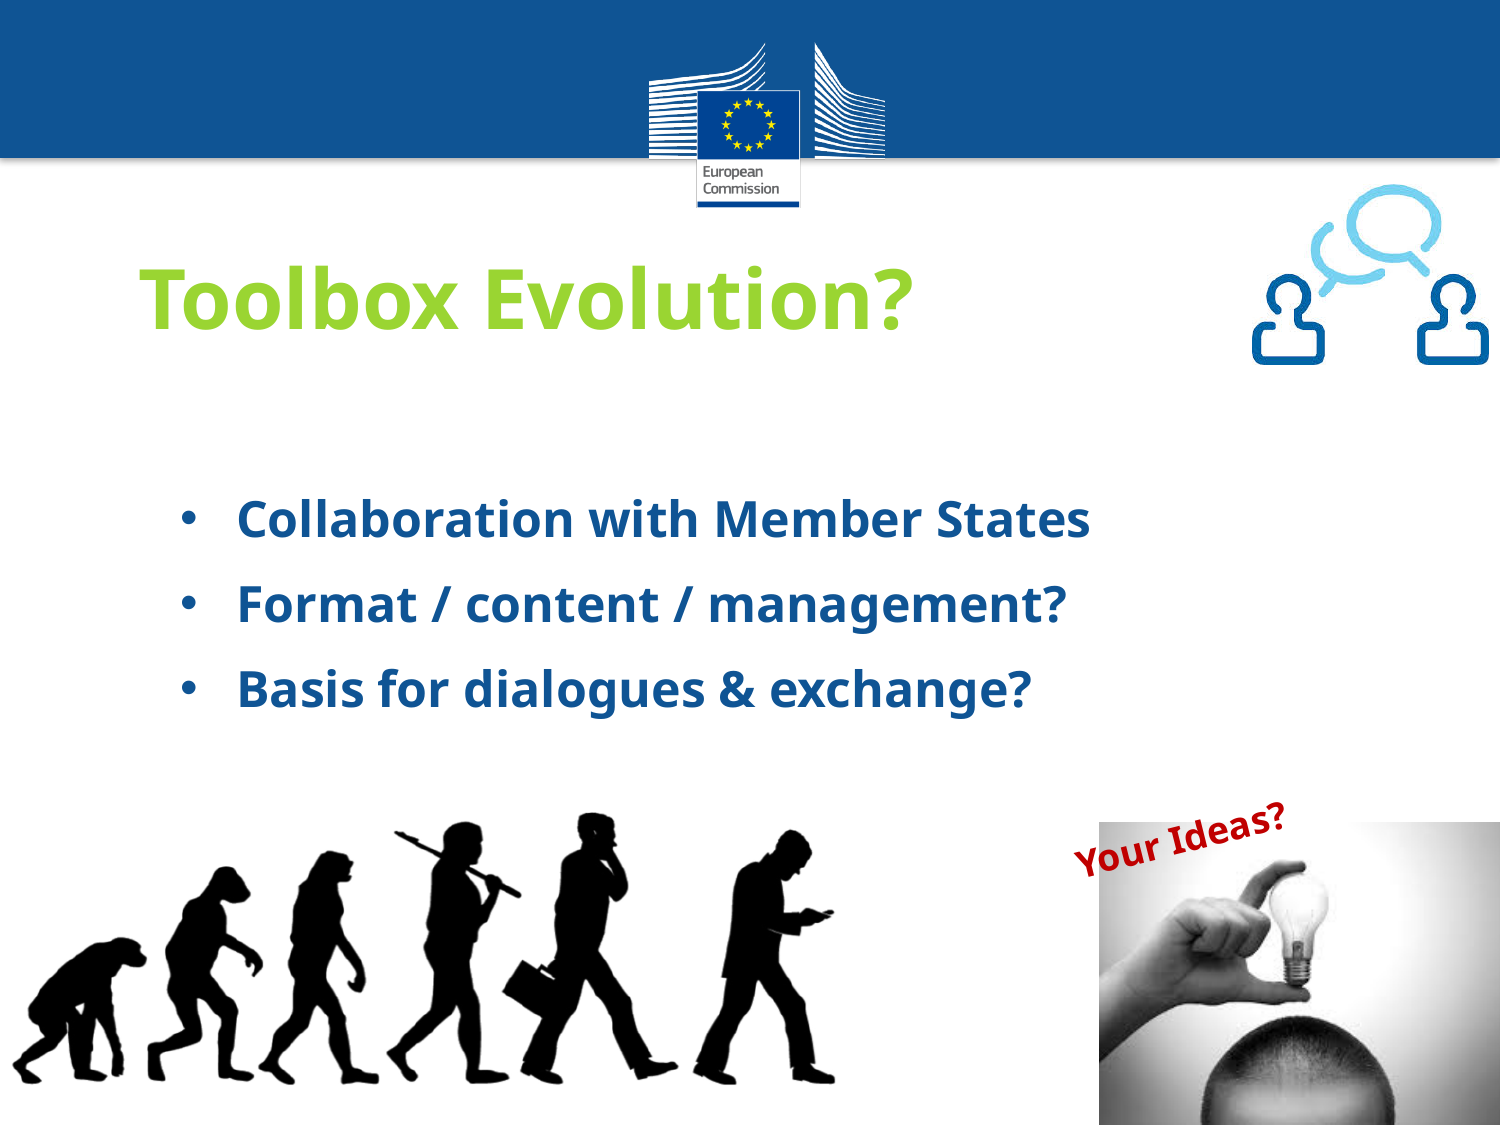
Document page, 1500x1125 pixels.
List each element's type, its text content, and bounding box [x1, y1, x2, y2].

picture [1098, 822, 1500, 1125]
picture [649, 42, 885, 208]
text_box Your Ideas? [1000, 829, 1093, 911]
picture [1252, 184, 1490, 365]
text_box Your Ideas? [1127, 763, 1371, 821]
text_box Collaboration with Member States Format / content / management? Basis for dialogues & exchange? [165, 479, 1335, 725]
picture [4, 793, 845, 1125]
title Toolbox Evolution? [64, 219, 1256, 374]
